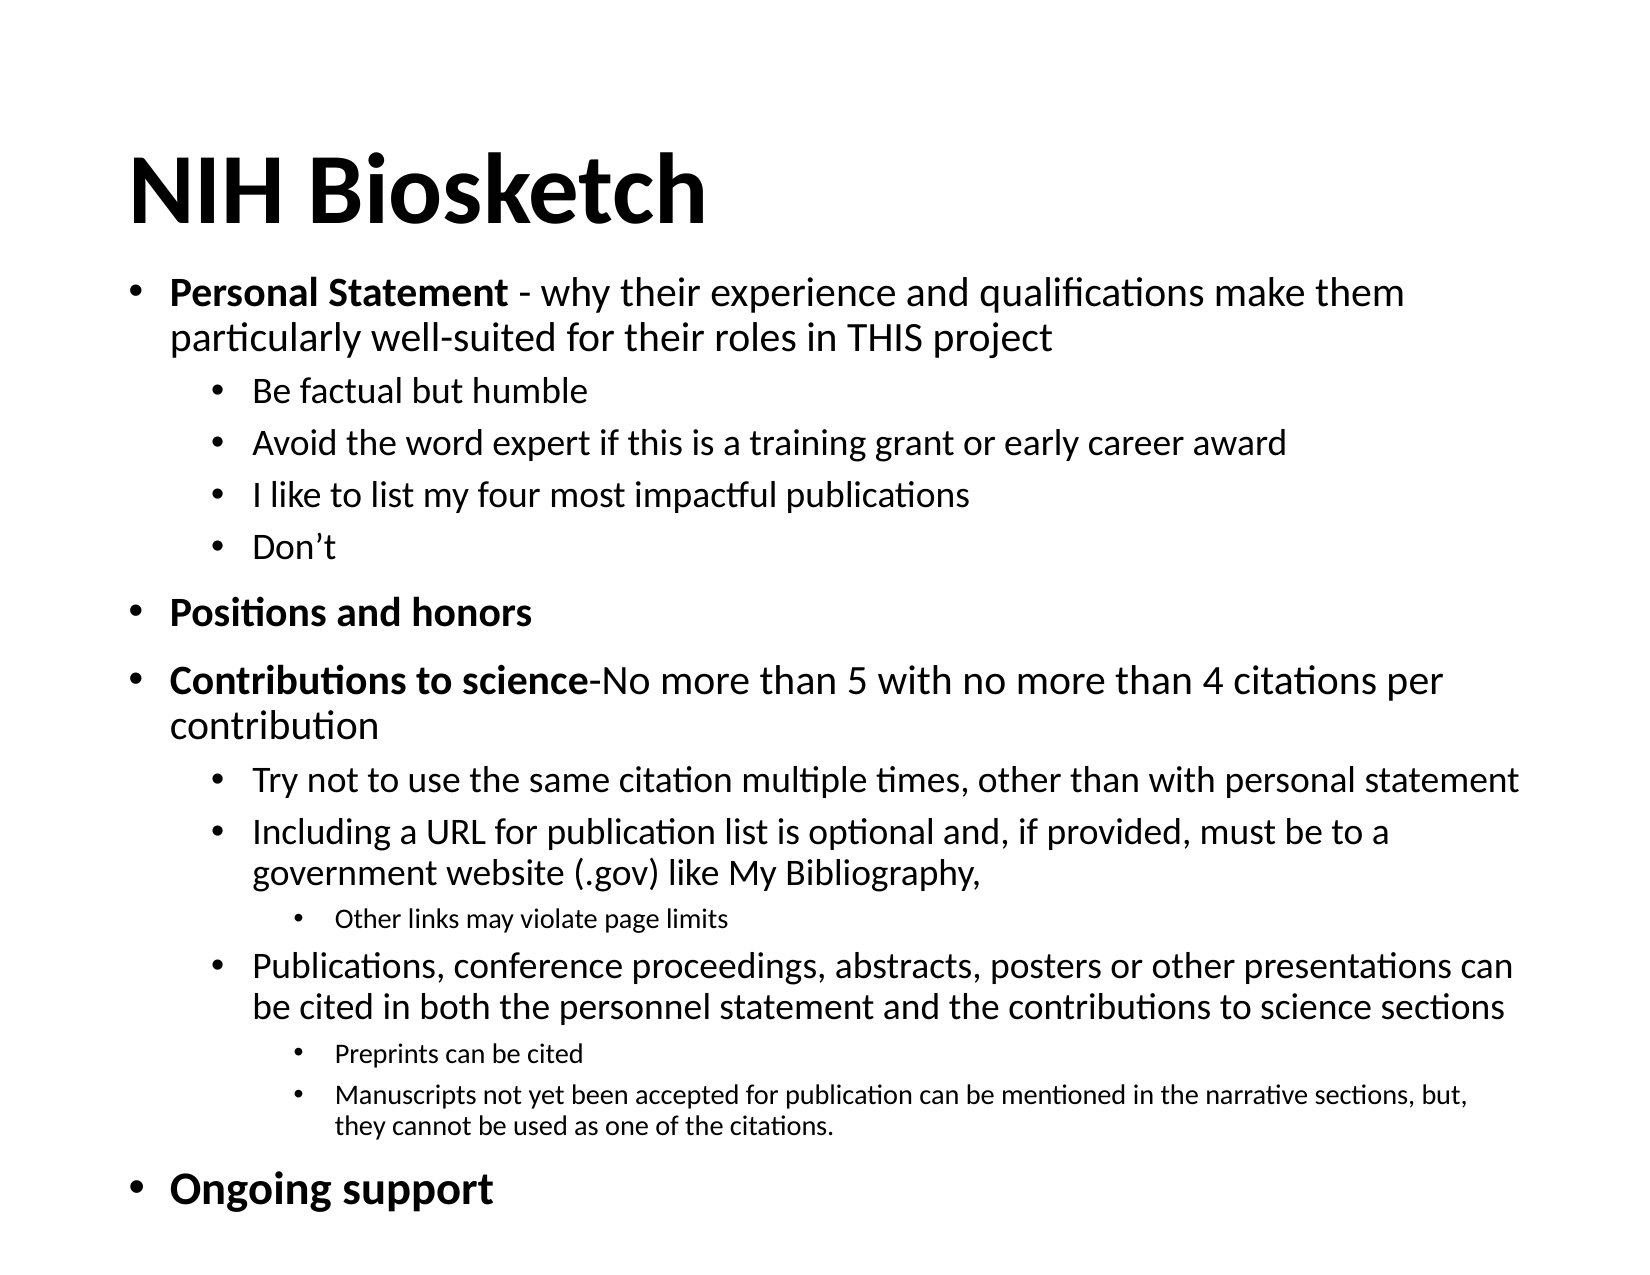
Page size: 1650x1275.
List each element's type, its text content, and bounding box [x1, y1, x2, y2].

list Personal Statement - why their experience and qualifications make them particularly well-suited for their roles in THIS project Be factual but humble Avoid the word expert if this is a training grant or early career award I like to list my four most impactful publications Don’t Positions and honors Contributions to science-No more than 5 with no more than 4 citations per contribution Try not to use the same citation multiple times, other than with personal statement Including a URL for publication list is optional and, if provided, must be to a government website (.gov) like My Bibliography, Other links may violate page limits Publications, conference proceedings, abstracts, posters or other presentations can be cited in both the personnel statement and the contributions to science sections Preprints can be cited Manuscripts not yet been accepted for publication can be mentioned in the narrative sections, but, they cannot be used as one of the citations. Ongoing support [113, 262, 1537, 1250]
title NIH Biosketch [113, 67, 1537, 262]
